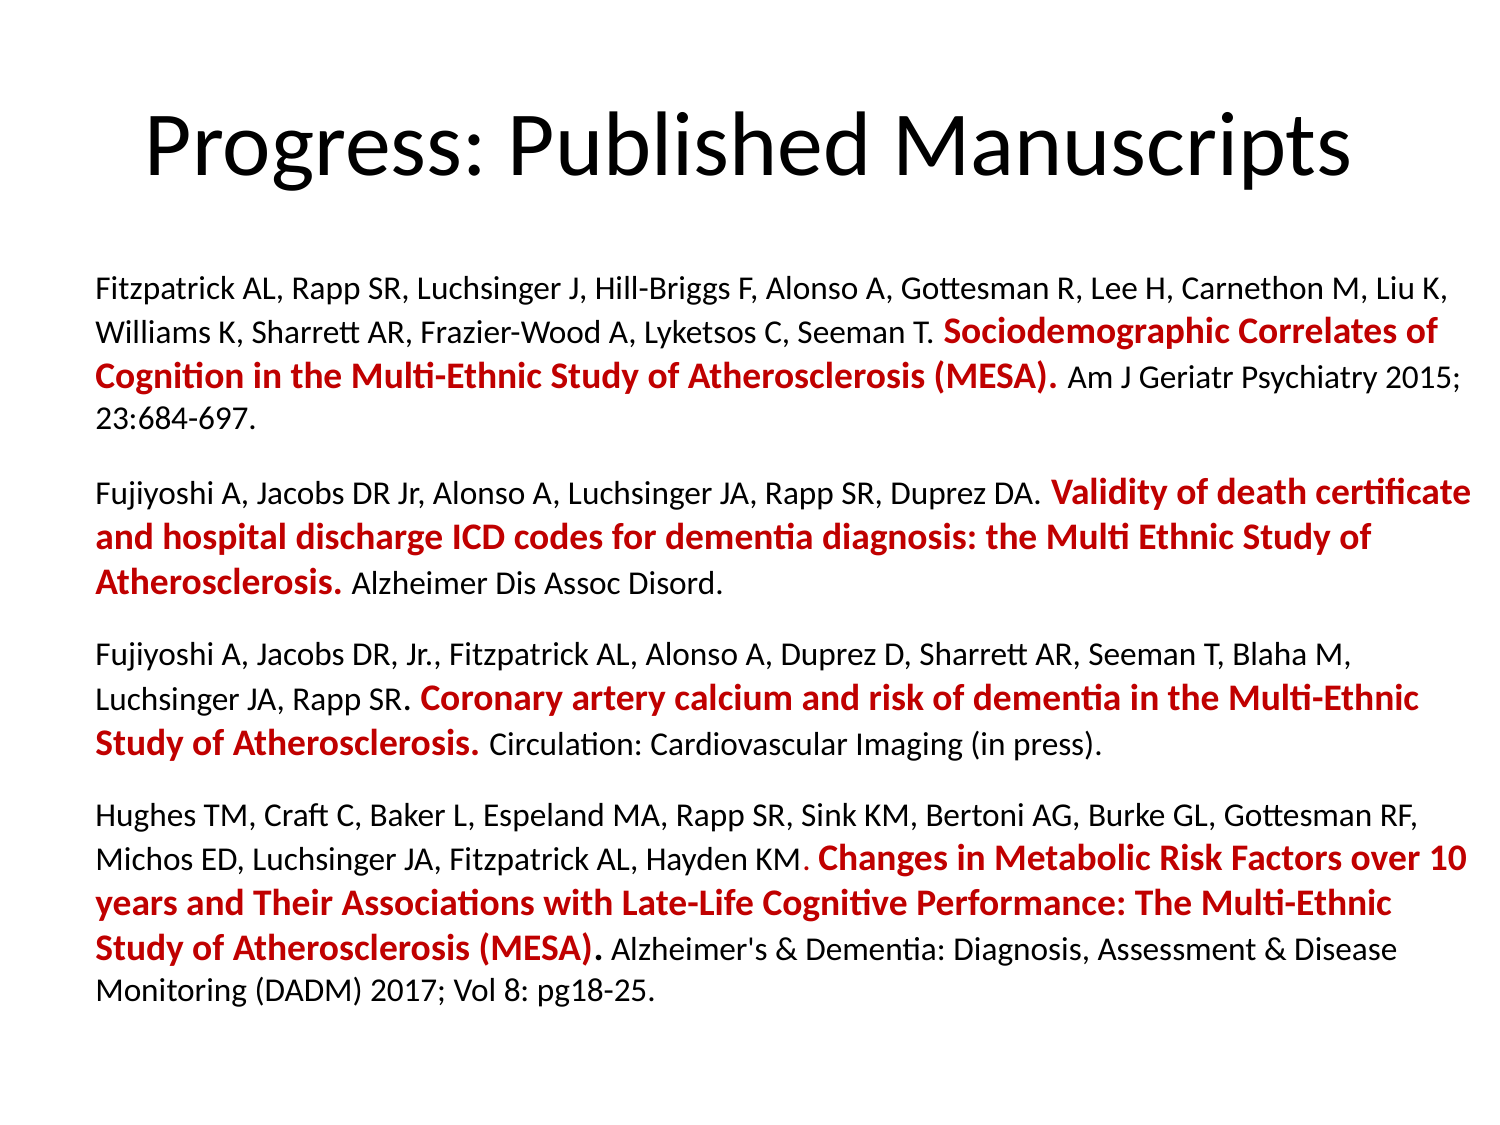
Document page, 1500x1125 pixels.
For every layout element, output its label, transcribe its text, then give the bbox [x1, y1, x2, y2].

list Fitzpatrick AL, Rapp SR, Luchsinger J, Hill-Briggs F, Alonso A, Gottesman R, Lee H, Carnethon M, Liu K, Williams K, Sharrett AR, Frazier-Wood A, Lyketsos C, Seeman T. Sociodemographic Correlates of Cognition in the Multi-Ethnic Study of Atherosclerosis (MESA). Am J Geriatr Psychiatry 2015; 23:684-697. Fujiyoshi A, Jacobs DR Jr, Alonso A, Luchsinger JA, Rapp SR, Duprez DA. Validity of death certificate and hospital discharge ICD codes for dementia diagnosis: the Multi Ethnic Study of Atherosclerosis. Alzheimer Dis Assoc Disord. Fujiyoshi A, Jacobs DR, Jr., Fitzpatrick AL, Alonso A, Duprez D, Sharrett AR, Seeman T, Blaha M, Luchsinger JA, Rapp SR. Coronary artery calcium and risk of dementia in the Multi-Ethnic Study of Atherosclerosis. Circulation: Cardiovascular Imaging (in press). Hughes TM, Craft C, Baker L, Espeland MA, Rapp SR, Sink KM, Bertoni AG, Burke GL, Gottesman RF, Michos ED, Luchsinger JA, Fitzpatrick AL, Hayden KM. Changes in Metabolic Risk Factors over 10 years and Their Associations with Late-Life Cognitive Performance: The Multi-Ethnic Study of Atherosclerosis (MESA). Alzheimer's & Dementia: Diagnosis, Assessment & Disease Monitoring (DADM) 2017; Vol 8: pg18-25. [80, 142, 1500, 1125]
title Progress: Published Manuscripts [75, 45, 1425, 233]
